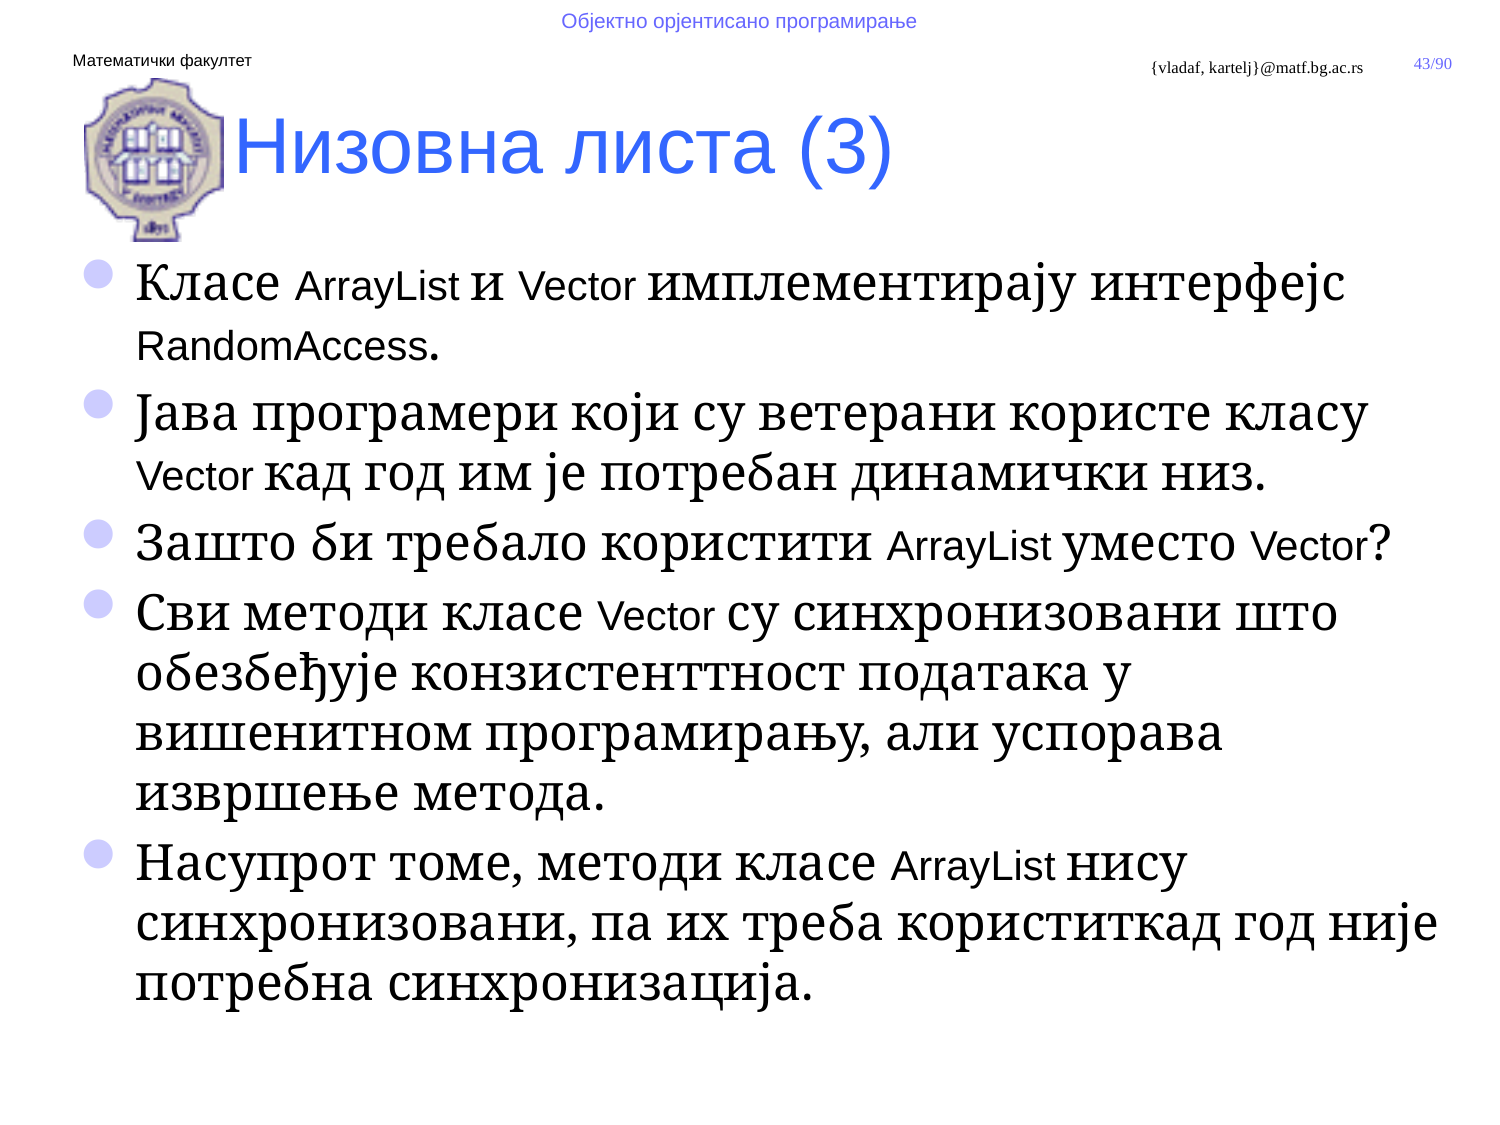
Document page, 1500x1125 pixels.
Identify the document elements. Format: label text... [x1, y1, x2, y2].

picture [84, 78, 224, 242]
text_box Класе ArrayList и Vector имплементирају интерфејс RandomAccess. Јава програмери који су ветерани користе класу Vector кад год им је потребан динамички низ. Зашто би требало користити ArrayList уместо Vector? Сви методи класе Vector су синхронизовани што обезбеђује конзистенттност података у вишенитном програмирању, али успорава извршење метода. Насупрот томе, методи класе ArrayList нису синхронизовани, па их треба користиткад год није потребна синхронизација. [64, 243, 1483, 979]
text_box Низовна листа (3) [218, 66, 1500, 217]
